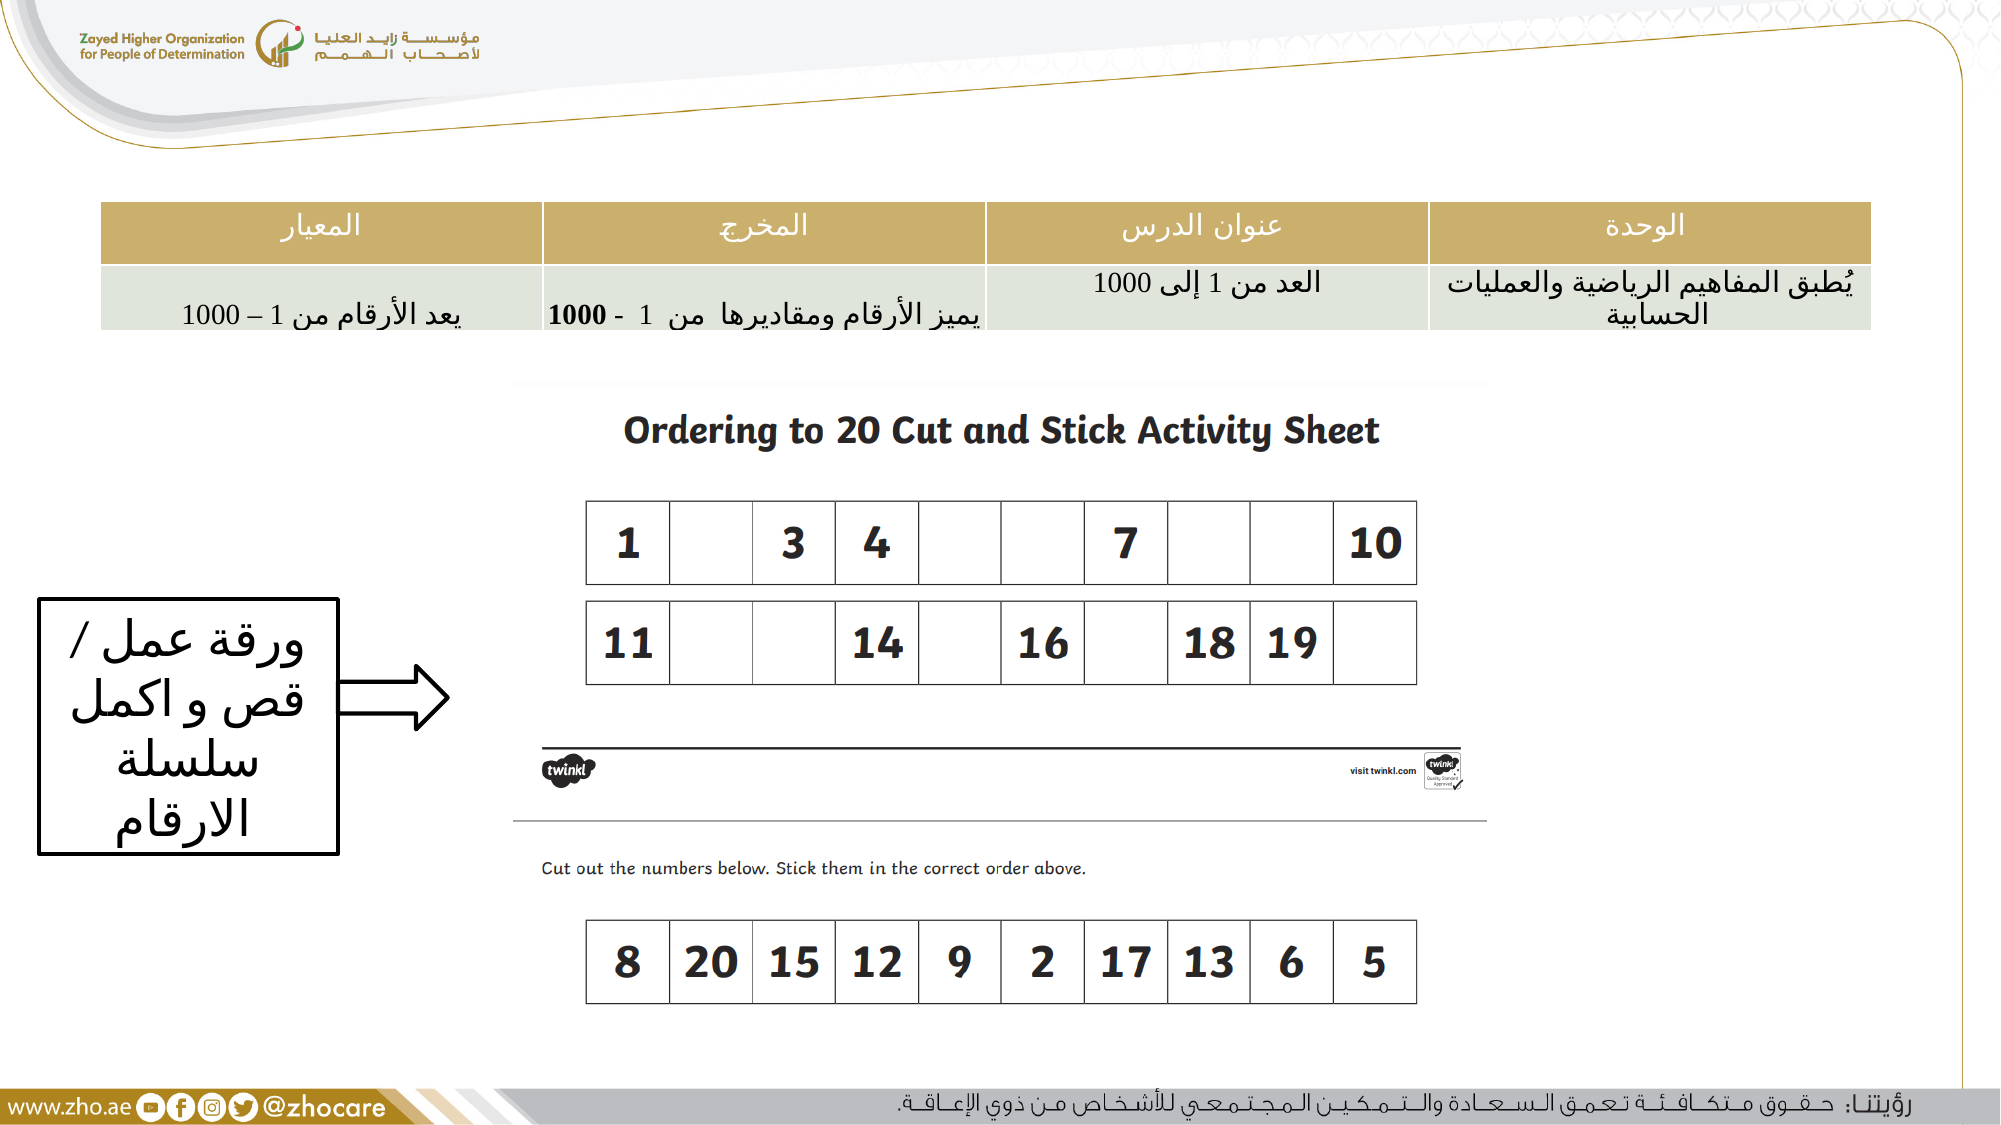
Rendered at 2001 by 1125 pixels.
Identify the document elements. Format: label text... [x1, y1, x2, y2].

table_header المعيار [101, 202, 542, 264]
text_box [335, 663, 450, 732]
table_cell يعد الأرقام من 1 – 1000 [101, 266, 542, 330]
table_header عنوان الدرس [987, 202, 1428, 264]
table_cell يميز الأرقام ومقاديرها من 1 - 1000 [544, 266, 985, 330]
table_cell يُطبق المفاهيم الرياضية والعمليات الحسابية [1430, 266, 1871, 330]
picture [0, 0, 2001, 1125]
table_header الوحدة [1430, 202, 1871, 264]
table_header المخرج [544, 202, 985, 264]
table_cell العد من 1 إلى 1000 [987, 266, 1428, 330]
text_box ورقة عمل / قص و اكمل سلسلة الارقام [37, 597, 340, 856]
